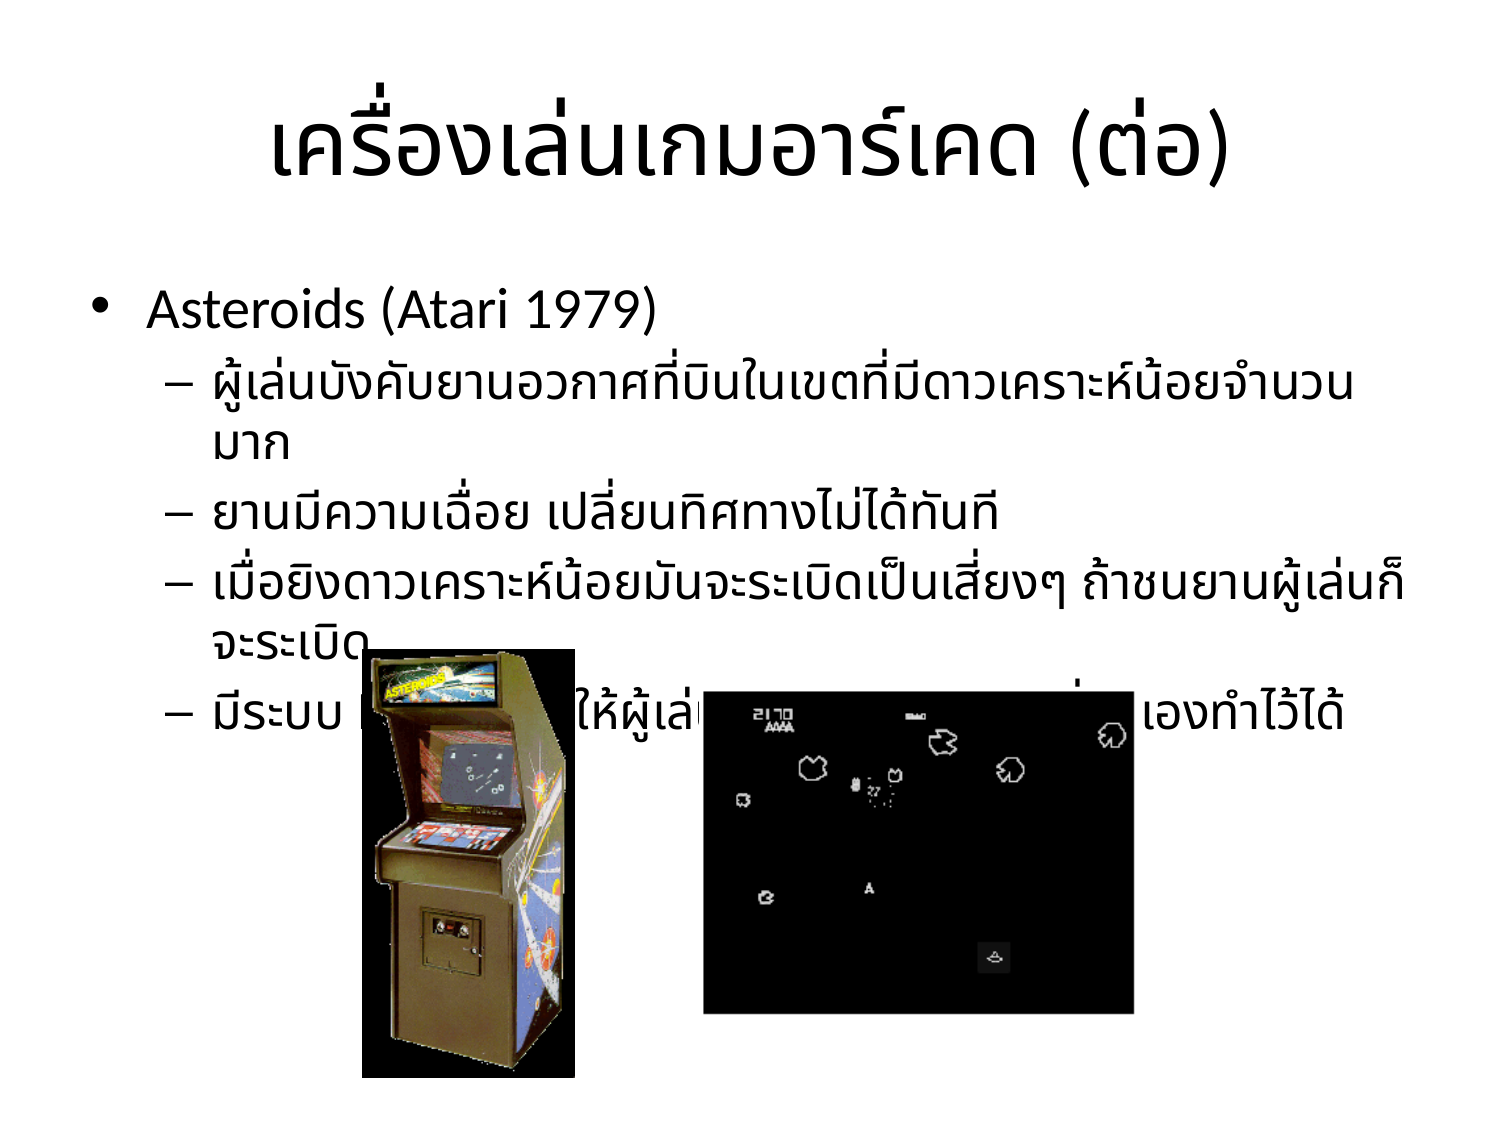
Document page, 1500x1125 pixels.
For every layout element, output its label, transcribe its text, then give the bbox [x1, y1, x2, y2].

picture [362, 649, 576, 1078]
title เครื่องเล่นเกมอาร์เคด (ต่อ) [75, 45, 1425, 233]
picture [699, 687, 1140, 1019]
list Asteroids (Atari 1979) ผู้เล่นบังคับยานอวกาศที่บินในเขตที่มีดาวเคราะห์น้อยจำนวนมาก ยานมีความเฉื่อย เปลี่ยนทิศทางไม่ได้ทันที เมื่อยิงดาวเคราะห์น้อยมันจะระเบิดเป็นเสี่ยงๆ ถ้าชนยานผู้เล่นก็จะระเบิด มีระบบ high score ให้ผู้เล่นสามารถอวดสถิติที่ตัวเองทำไว้ได้ [75, 262, 1425, 1005]
